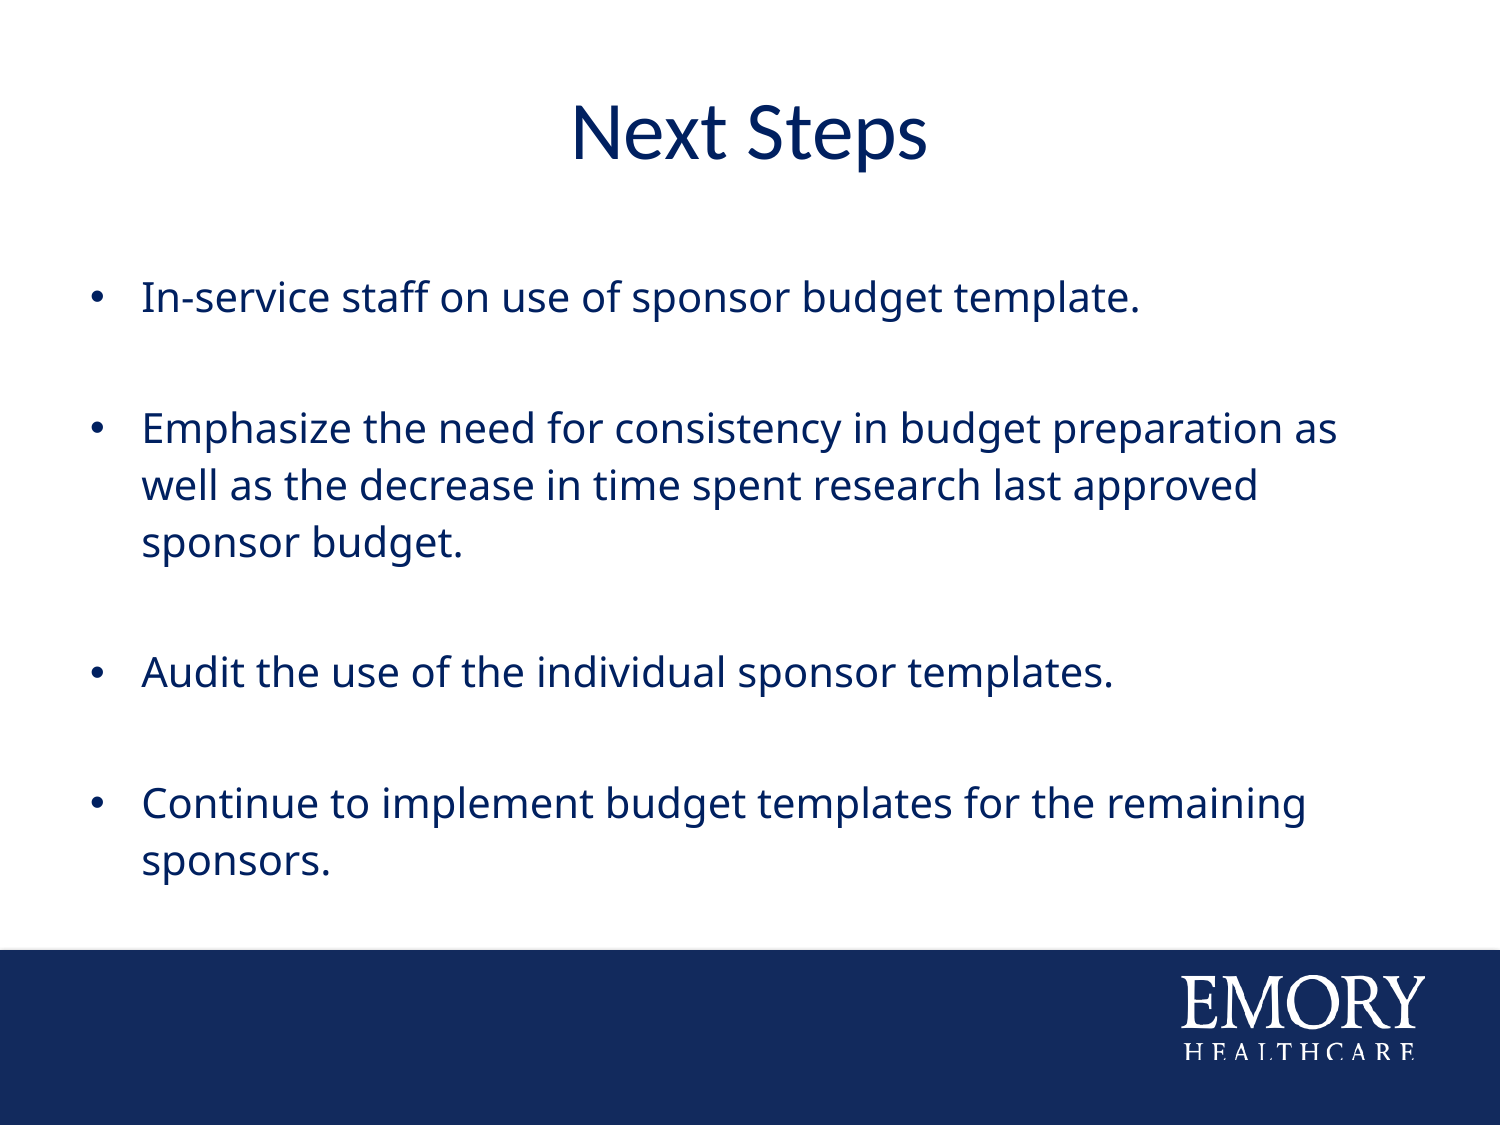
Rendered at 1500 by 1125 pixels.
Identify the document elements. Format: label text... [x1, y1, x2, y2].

title Next Steps [75, 45, 1425, 233]
list In-service staff on use of sponsor budget template. Emphasize the need for consistency in budget preparation as well as the decrease in time spent research last approved sponsor budget. Audit the use of the individual sponsor templates. Continue to implement budget templates for the remaining sponsors. [75, 260, 1425, 896]
